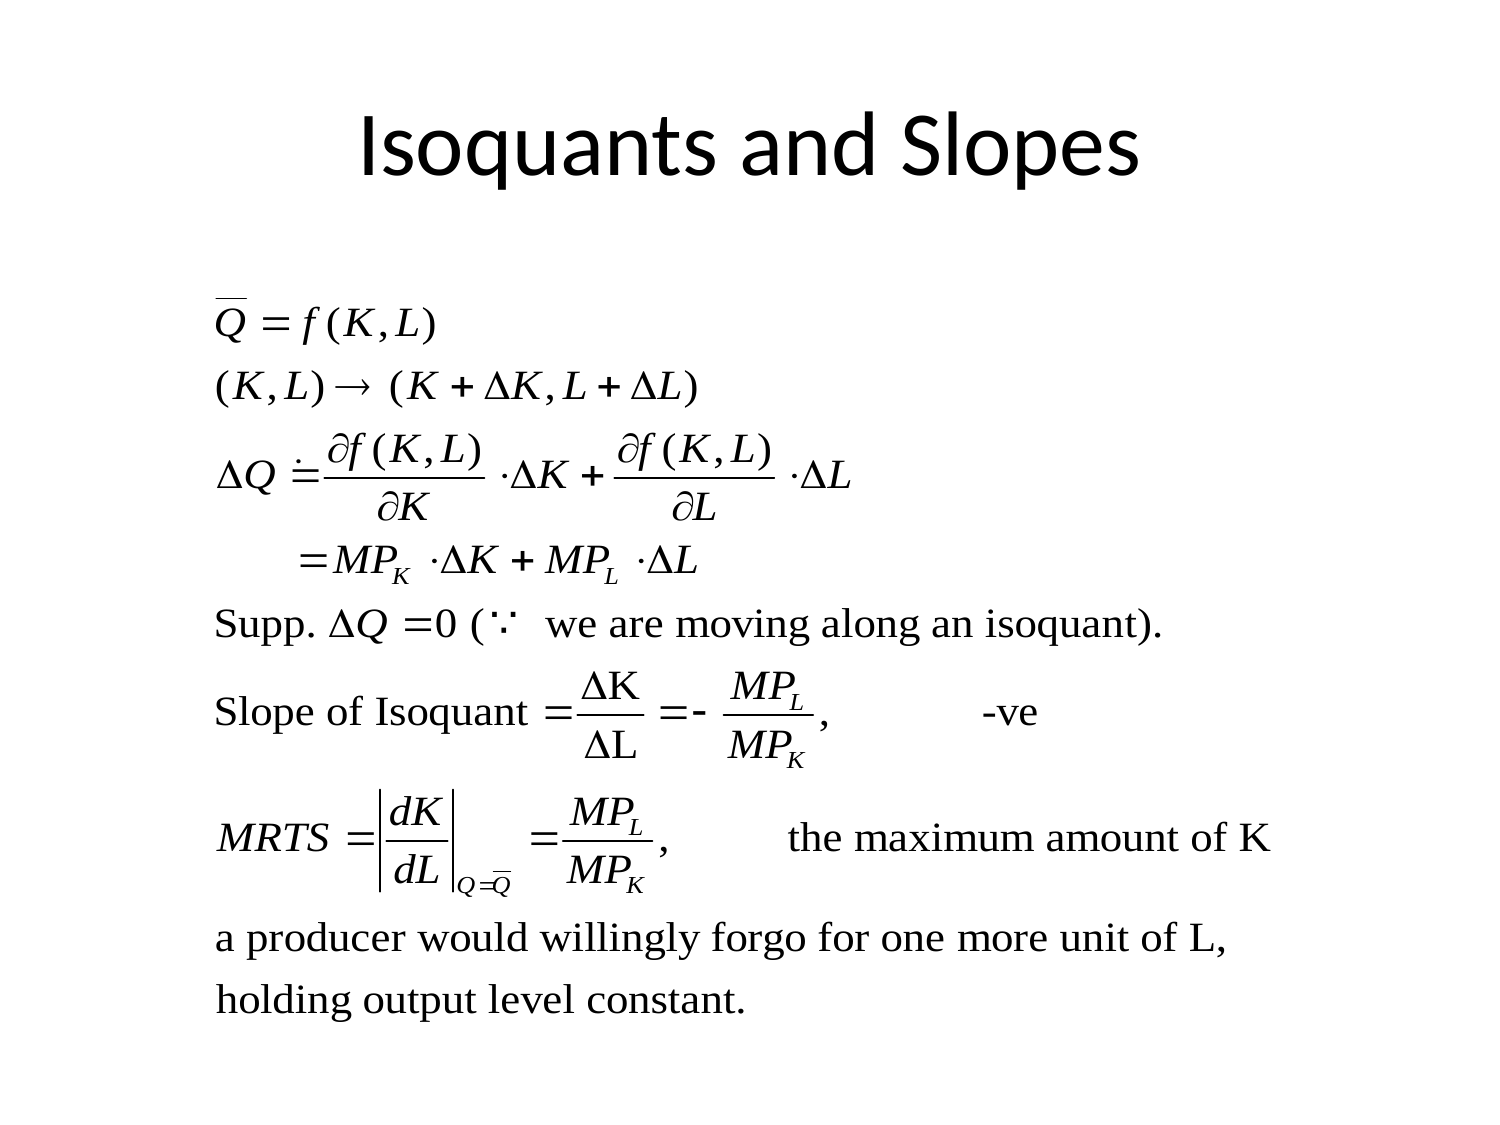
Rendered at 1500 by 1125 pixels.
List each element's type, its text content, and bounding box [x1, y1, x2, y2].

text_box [208, 289, 1279, 1031]
title Isoquants and Slopes [75, 45, 1425, 233]
